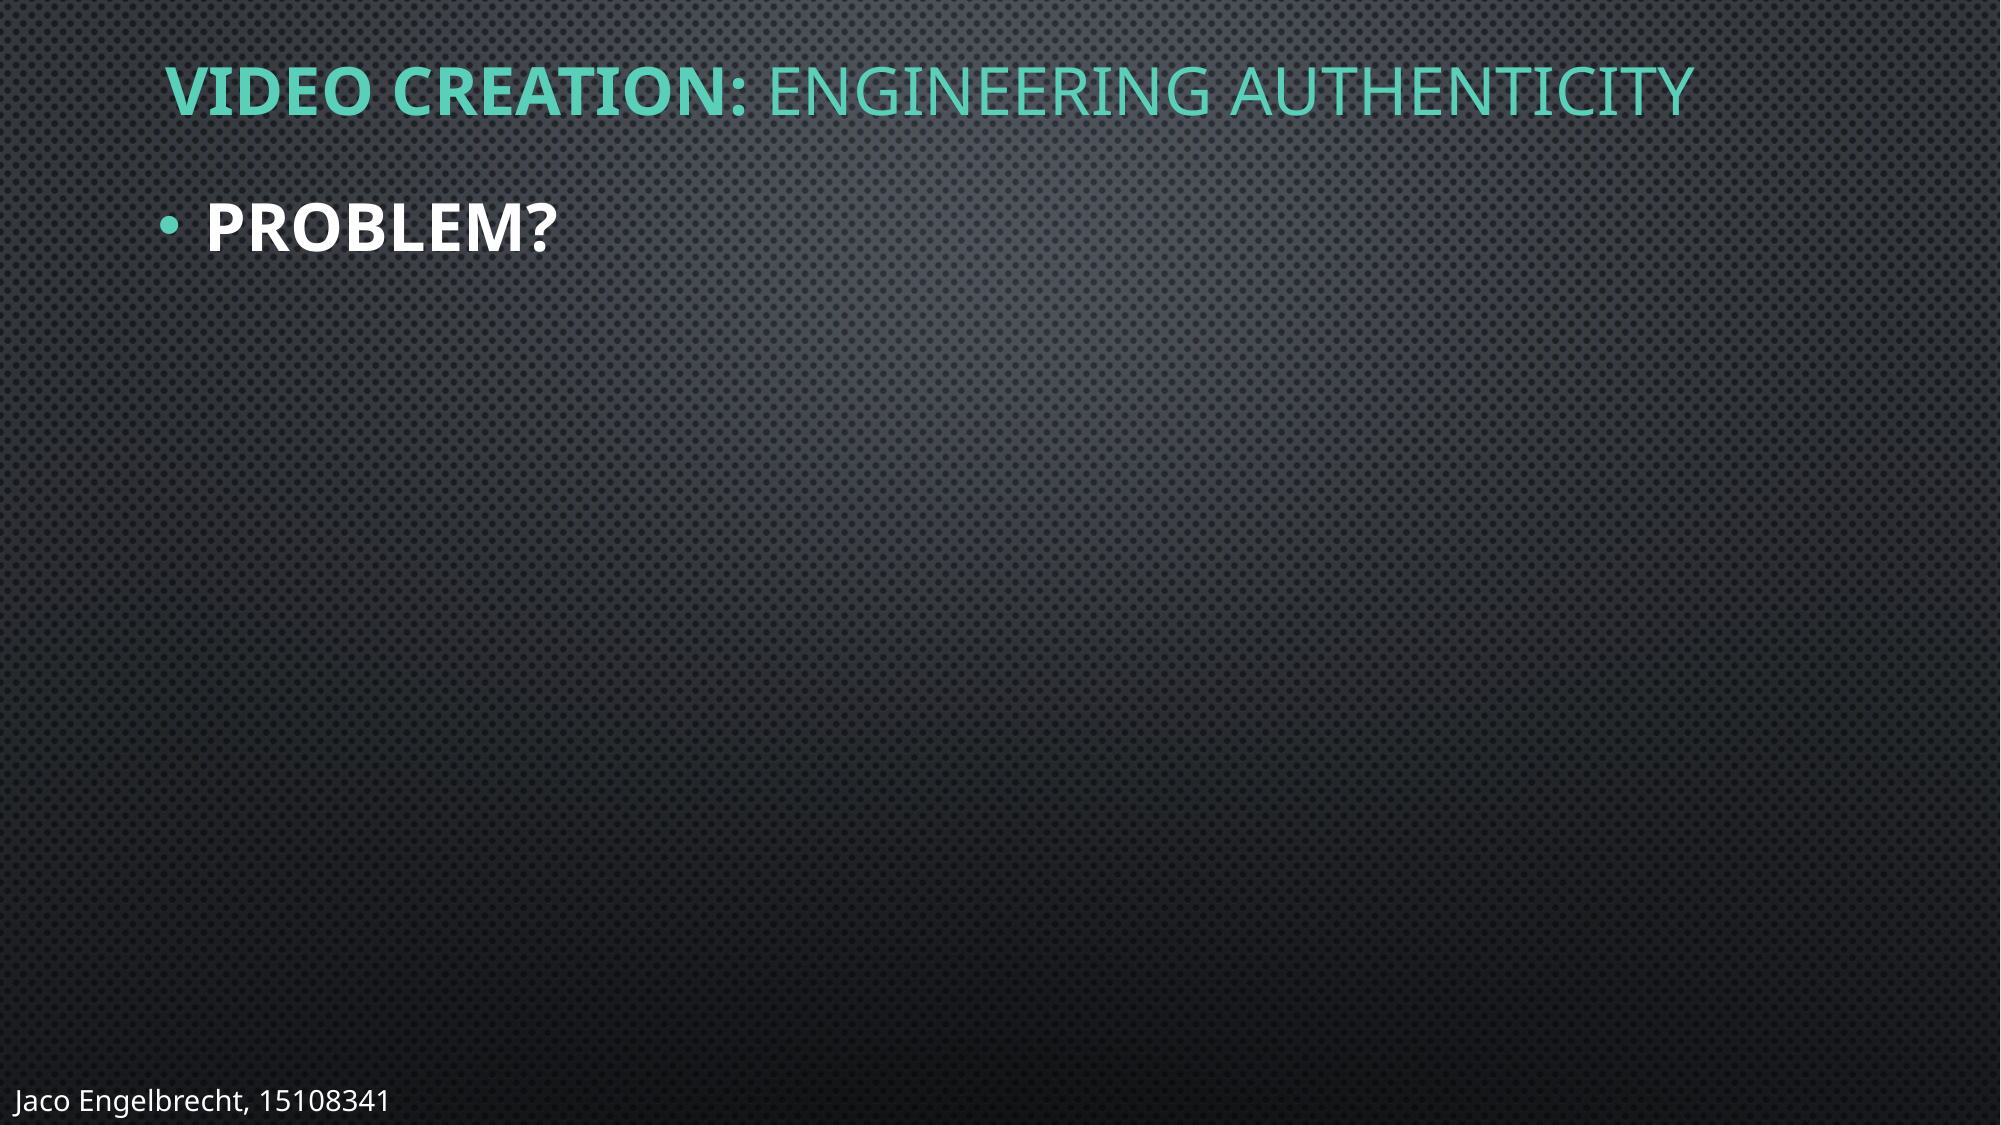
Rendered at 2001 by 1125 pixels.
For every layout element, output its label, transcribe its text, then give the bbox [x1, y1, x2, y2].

title video creation: engineering authenticity [0, 0, 2000, 178]
text_box Jaco Engelbrecht, 15108341 [0, 1074, 1000, 1125]
list Problem? [67, 177, 1969, 1075]
